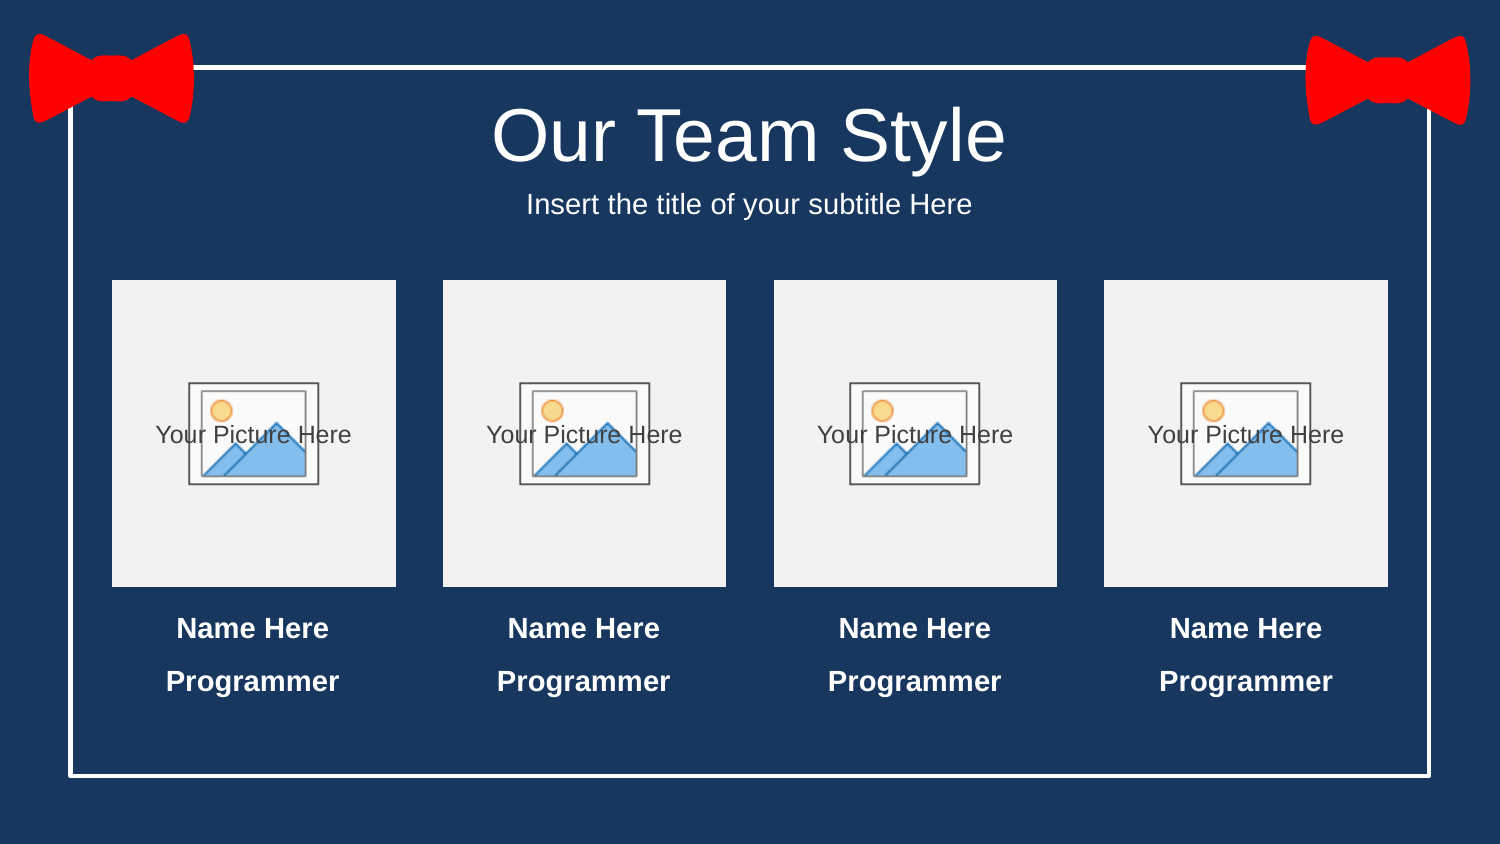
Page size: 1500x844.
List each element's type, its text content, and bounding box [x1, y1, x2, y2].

text_box Programmer [453, 659, 714, 701]
text_box [29, 34, 194, 123]
text_box Name Here [453, 606, 714, 648]
picture [442, 279, 727, 588]
picture [1104, 279, 1389, 588]
picture [773, 279, 1058, 588]
text_box [1305, 36, 1471, 125]
text_box Programmer [1116, 659, 1376, 701]
text_box Name Here [122, 606, 383, 648]
list Insert the title of your subtitle Here [70, 178, 1429, 227]
text_box Programmer [122, 659, 383, 701]
picture [111, 279, 396, 588]
text_box Programmer [785, 659, 1045, 701]
list Our Team Style [70, 84, 1429, 178]
text_box Name Here [785, 606, 1045, 648]
text_box Name Here [1116, 606, 1376, 648]
